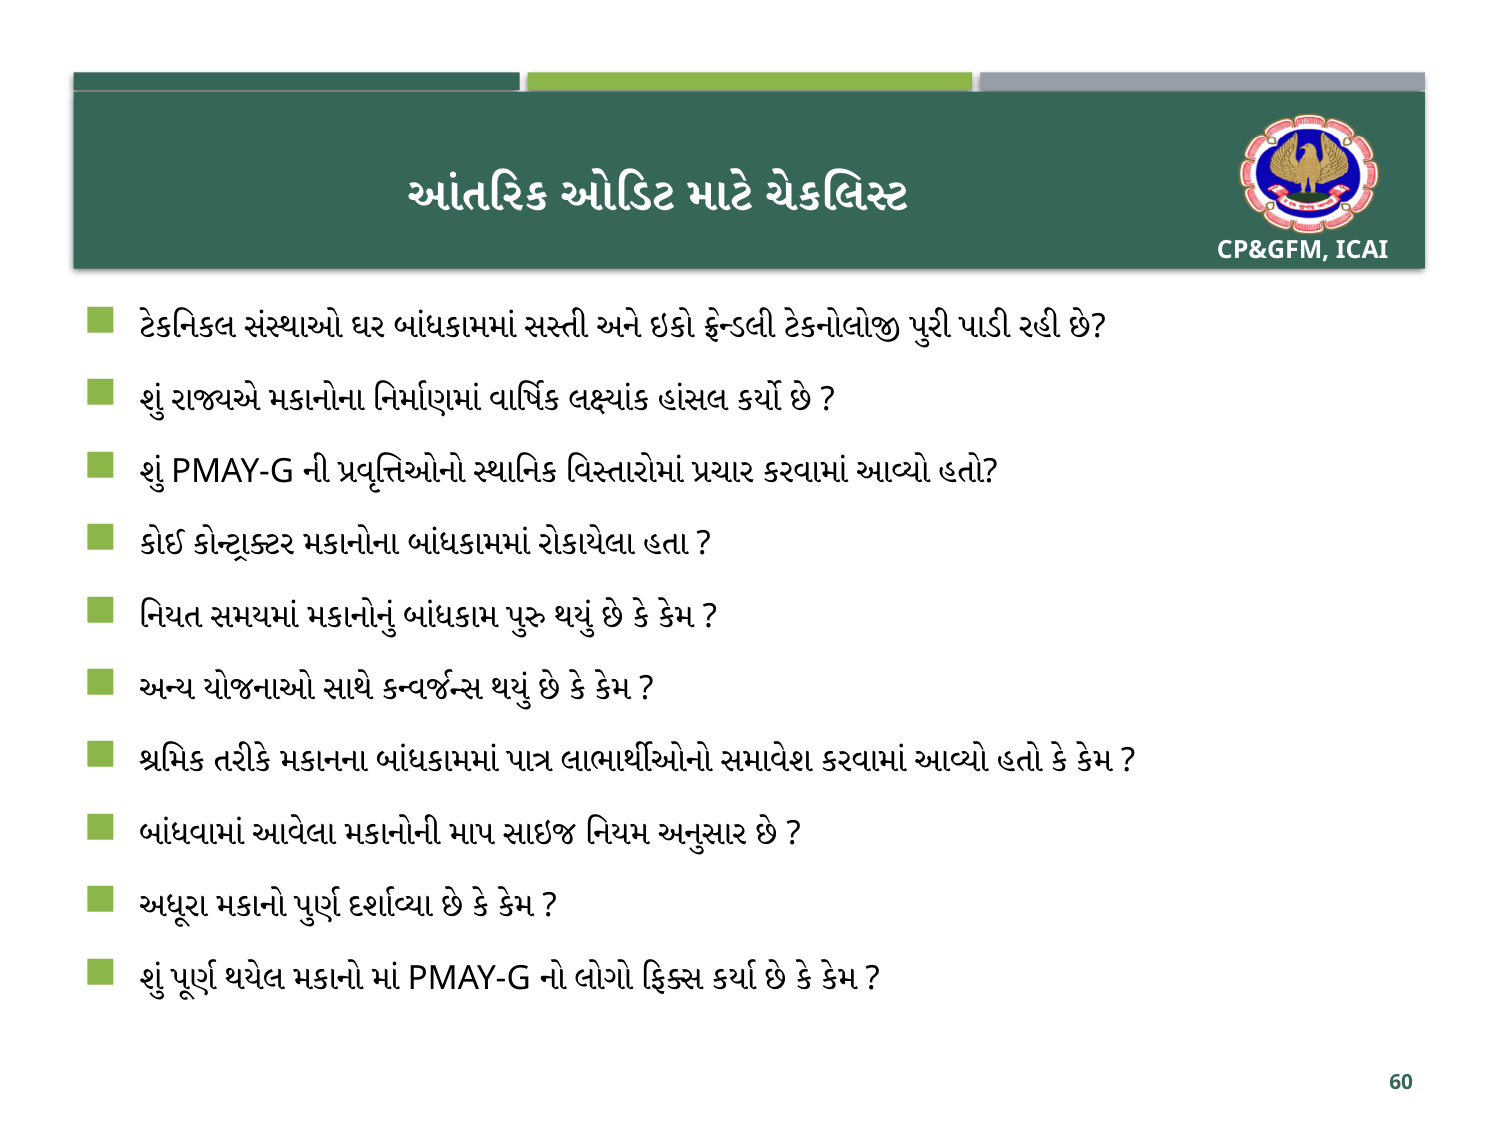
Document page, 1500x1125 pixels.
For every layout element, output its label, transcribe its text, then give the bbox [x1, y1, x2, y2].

list ટેકનિકલ સંસ્થાઓ ઘર બાંધકામમાં સસ્તી અને ઇકો ફ્રેન્ડલી ટેકનોલોજી પુરી પાડી રહી છે? શું રાજ્યએ મકાનોના નિર્માણમાં વાર્ષિક લક્ષ્યાંક હાંસલ કર્યો છે ? શું PMAY-G ની પ્રવૃત્તિઓનો સ્થાનિક વિસ્તારોમાં પ્રચાર કરવામાં આવ્યો હતો? કોઈ કોન્ટ્રાક્ટર મકાનોના બાંધકામમાં રોકાયેલા હતા ? નિયત સમયમાં મકાનોનું બાંધકામ પુરુ થયું છે કે કેમ ? અન્ય યોજનાઓ સાથે કન્વર્જન્સ થયું છે કે કેમ ? શ્રમિક તરીકે મકાનના બાંધકામમાં પાત્ર લાભાર્થીઓનો સમાવેશ કરવામાં આવ્યો હતો કે કેમ ? બાંધવામાં આવેલા મકાનોની માપ સાઇજ નિયમ અનુસાર છે ? અધૂરા મકાનો પુર્ણ દર્શાવ્યા છે કે કેમ ? શું પૂર્ણ થયેલ મકાનો માં PMAY-G નો લોગો ફિક્સ કર્યા છે કે કેમ ? [73, 269, 1460, 1049]
slide_number 60 [1301, 1053, 1428, 1113]
title આંતરિક ઓડિટ માટે ચેકલિસ્ટ [73, 92, 1243, 264]
picture [1243, 102, 1389, 234]
